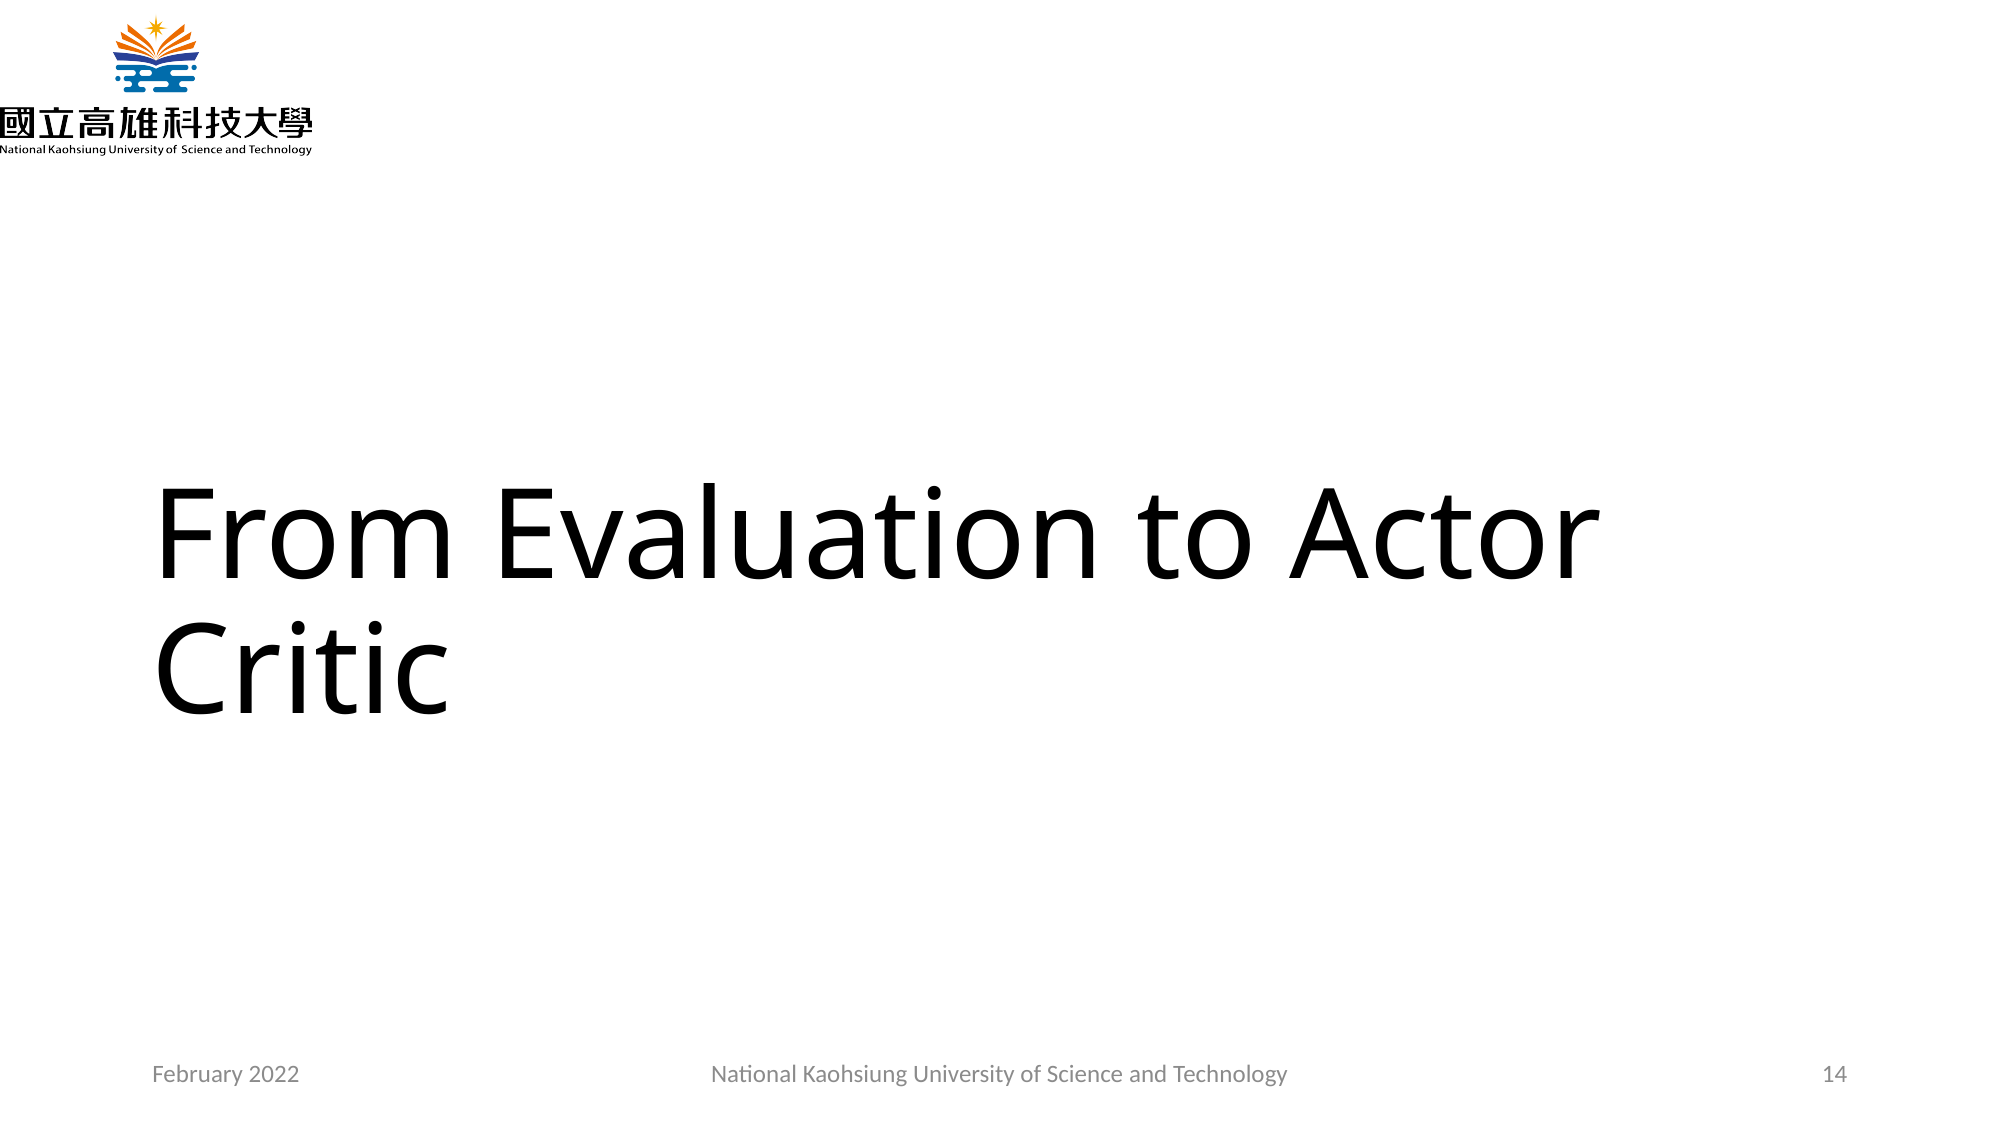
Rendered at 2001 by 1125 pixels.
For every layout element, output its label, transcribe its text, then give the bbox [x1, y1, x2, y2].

slide_number 14 [1412, 1042, 1863, 1103]
picture [0, 13, 312, 156]
footer National Kaohsiung University of Science and Technology [662, 1042, 1338, 1103]
title From Evaluation to Actor Critic [136, 280, 1862, 749]
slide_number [137, 1042, 588, 1103]
